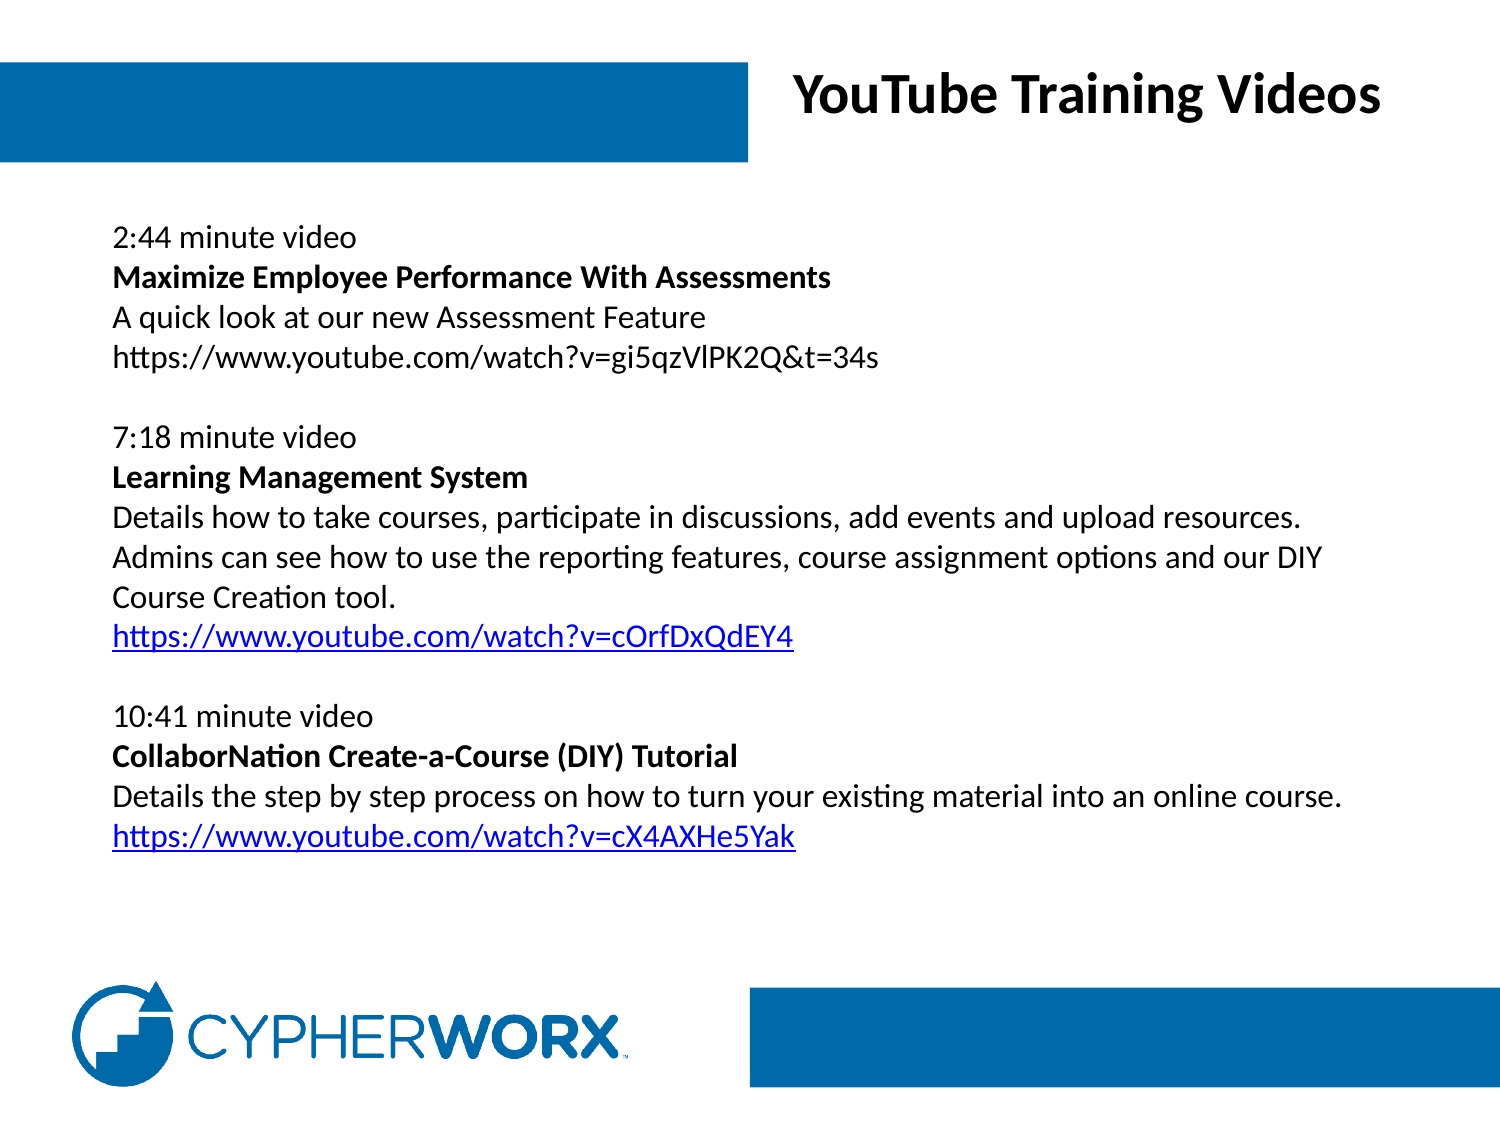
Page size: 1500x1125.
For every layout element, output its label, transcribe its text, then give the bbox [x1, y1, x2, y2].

text_box YouTube Training Videos [778, 47, 1429, 133]
picture [72, 980, 628, 1087]
text_box 2:44 minute video Maximize Employee Performance With Assessments A quick look at our new Assessment Feature https://www.youtube.com/watch?v=gi5qzVlPK2Q&t=34s 7:18 minute video Learning Management System Details how to take courses, participate in discussions, add events and upload resources. Admins can see how to use the reporting features, course assignment options and our DIY Course Creation tool. https://www.youtube.com/watch?v=cOrfDxQdEY4 10:41 minute video CollaborNation Create-a-Course (DIY) Tutorial Details the step by step process on how to turn your existing material into an online course. https://www.youtube.com/watch?v=cX4AXHe5Yak [97, 208, 1380, 902]
